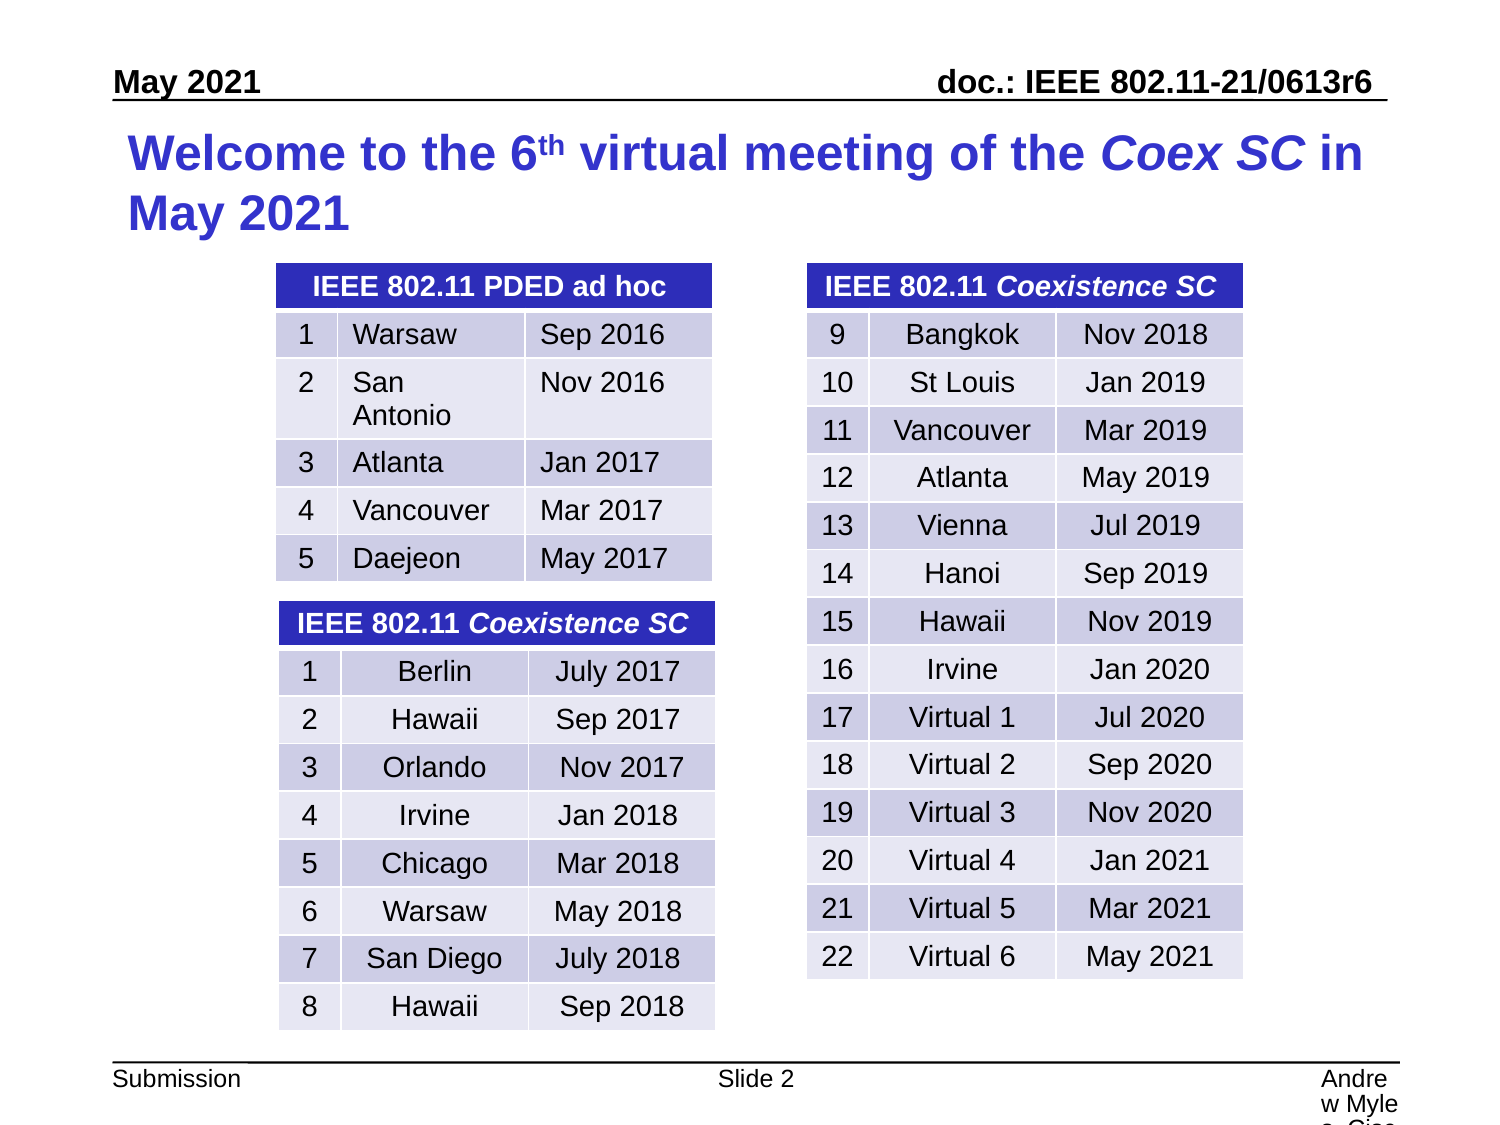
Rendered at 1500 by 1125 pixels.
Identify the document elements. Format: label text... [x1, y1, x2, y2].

table_cell 2 [279, 697, 340, 743]
table_cell 19 [807, 790, 868, 836]
table_cell Vancouver [338, 488, 524, 534]
table_cell 21 [807, 885, 868, 931]
table_cell Atlanta [338, 440, 524, 486]
table_cell Jan 2017 [526, 440, 712, 486]
table_cell 6 [279, 888, 340, 934]
table_cell Warsaw [342, 888, 528, 934]
table_cell Hawaii [342, 984, 528, 1030]
table_cell May 2021 [1057, 933, 1243, 979]
table_cell 12 [807, 455, 868, 501]
table_cell 20 [807, 837, 868, 883]
table_cell 9 [807, 313, 868, 357]
table_cell Chicago [342, 840, 528, 886]
table_cell 16 [807, 646, 868, 692]
table_cell Nov 2017 [529, 744, 715, 790]
table_cell Vienna [870, 503, 1055, 549]
table_cell 5 [276, 535, 337, 581]
table_cell Sep 2016 [526, 313, 712, 357]
table_cell Nov 2020 [1057, 790, 1243, 836]
table_cell Hawaii [342, 697, 528, 743]
table_cell Nov 2019 [1057, 598, 1243, 644]
table_cell Nov 2018 [1057, 313, 1243, 357]
table_cell 15 [807, 598, 868, 644]
table_cell 22 [807, 933, 868, 979]
table_header IEEE 802.11 Coexistence SC [279, 601, 715, 645]
table_cell Sep 2018 [529, 984, 715, 1030]
table_cell Daejeon [338, 535, 524, 581]
table_cell San Diego [342, 936, 528, 982]
table_cell Jul 2020 [1057, 694, 1243, 740]
table_cell St Louis [870, 359, 1055, 405]
table_cell Jan 2021 [1057, 837, 1243, 883]
table_cell Sep 2020 [1057, 742, 1243, 788]
table_cell San Antonio [338, 359, 524, 438]
table_cell Nov 2016 [526, 359, 712, 438]
table_cell Jan 2018 [529, 792, 715, 838]
table_cell July 2017 [529, 651, 715, 695]
table_cell 13 [807, 503, 868, 549]
table_cell Irvine [870, 646, 1055, 692]
table_cell 8 [279, 984, 340, 1030]
table_cell Warsaw [338, 313, 524, 357]
table_cell Mar 2017 [526, 488, 712, 534]
table_cell May 2017 [526, 535, 712, 581]
table_cell Jul 2019 [1057, 503, 1243, 549]
table_cell 3 [276, 440, 337, 486]
table_cell Atlanta [870, 455, 1055, 501]
table_cell May 2019 [1057, 455, 1243, 501]
table_cell Virtual 6 [870, 933, 1055, 979]
table_cell Virtual 5 [870, 885, 1055, 931]
table_cell Sep 2017 [529, 697, 715, 743]
table_cell 17 [807, 694, 868, 740]
table_cell 1 [276, 313, 337, 357]
table_header IEEE 802.11 Coexistence SC [807, 263, 1243, 308]
footer Andrew Myles, Cisco [1320, 1061, 1402, 1093]
table_cell Hawaii [870, 598, 1055, 644]
table_cell 14 [807, 550, 868, 596]
table_cell Mar 2018 [529, 840, 715, 886]
table_cell 4 [276, 488, 337, 534]
table_cell Mar 2019 [1057, 407, 1243, 453]
table_cell 10 [807, 359, 868, 405]
table_cell Jan 2019 [1057, 359, 1243, 405]
table_cell 5 [279, 840, 340, 886]
table_cell 7 [279, 936, 340, 982]
table_header IEEE 802.11 PDED ad hoc [276, 263, 712, 308]
slide_number Slide 2 [709, 1061, 803, 1093]
table_cell Virtual 3 [870, 790, 1055, 836]
table_cell Bangkok [870, 313, 1055, 357]
table_cell Vancouver [870, 407, 1055, 453]
table_cell Mar 2021 [1057, 885, 1243, 931]
table_cell May 2018 [529, 888, 715, 934]
table_cell Virtual 2 [870, 742, 1055, 788]
table_cell July 2018 [529, 936, 715, 982]
table_cell 2 [276, 359, 337, 438]
table_cell 3 [279, 744, 340, 790]
table_cell Irvine [342, 792, 528, 838]
table_cell Jan 2020 [1057, 646, 1243, 692]
table_cell 11 [807, 407, 868, 453]
table_cell 4 [279, 792, 340, 838]
table_cell Virtual 1 [870, 694, 1055, 740]
table_cell Berlin [342, 651, 528, 695]
table_cell Orlando [342, 744, 528, 790]
table_cell Sep 2019 [1057, 550, 1243, 596]
title Welcome to the 6th virtual meeting of the Coex SC in May 2021 [112, 112, 1413, 288]
table_cell 18 [807, 742, 868, 788]
table_cell 1 [279, 651, 340, 695]
table_cell Hanoi [870, 550, 1055, 596]
table_cell Virtual 4 [870, 837, 1055, 883]
